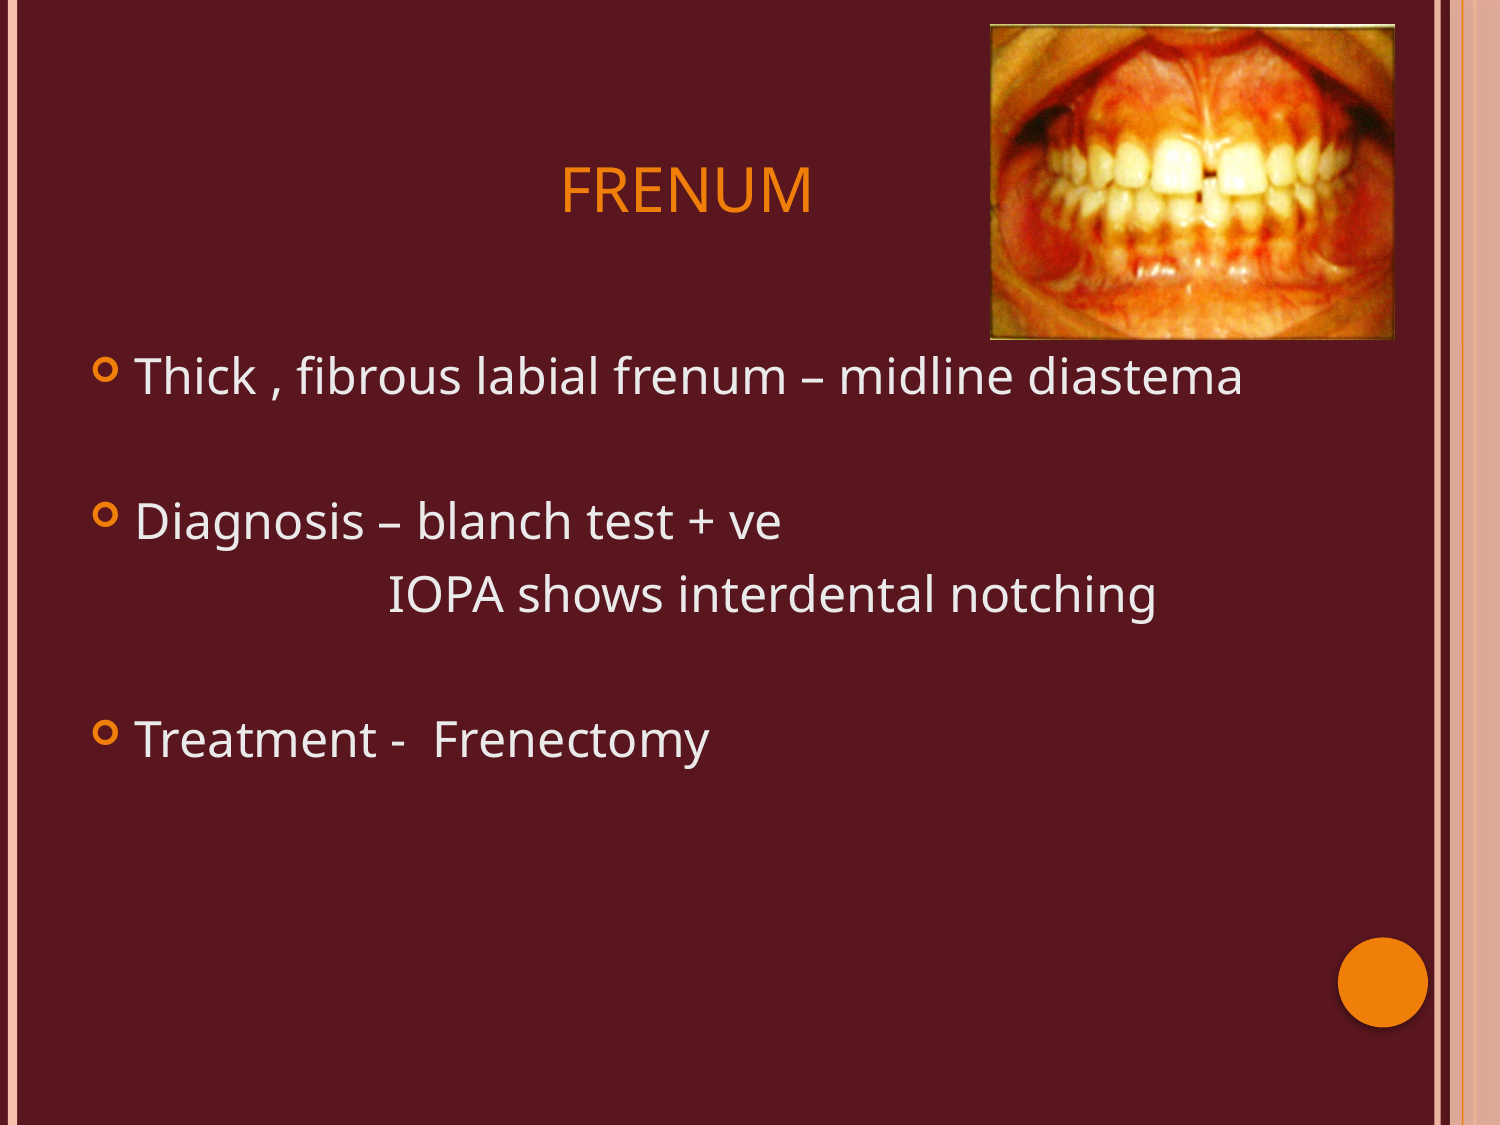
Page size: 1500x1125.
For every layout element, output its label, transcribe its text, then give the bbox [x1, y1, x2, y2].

picture [990, 23, 1396, 341]
title FRENUM [75, 45, 984, 233]
list Thick , fibrous labial frenum – midline diastema Diagnosis – blanch test + ve IOPA shows interdental notching Treatment - Frenectomy [75, 337, 1300, 1125]
